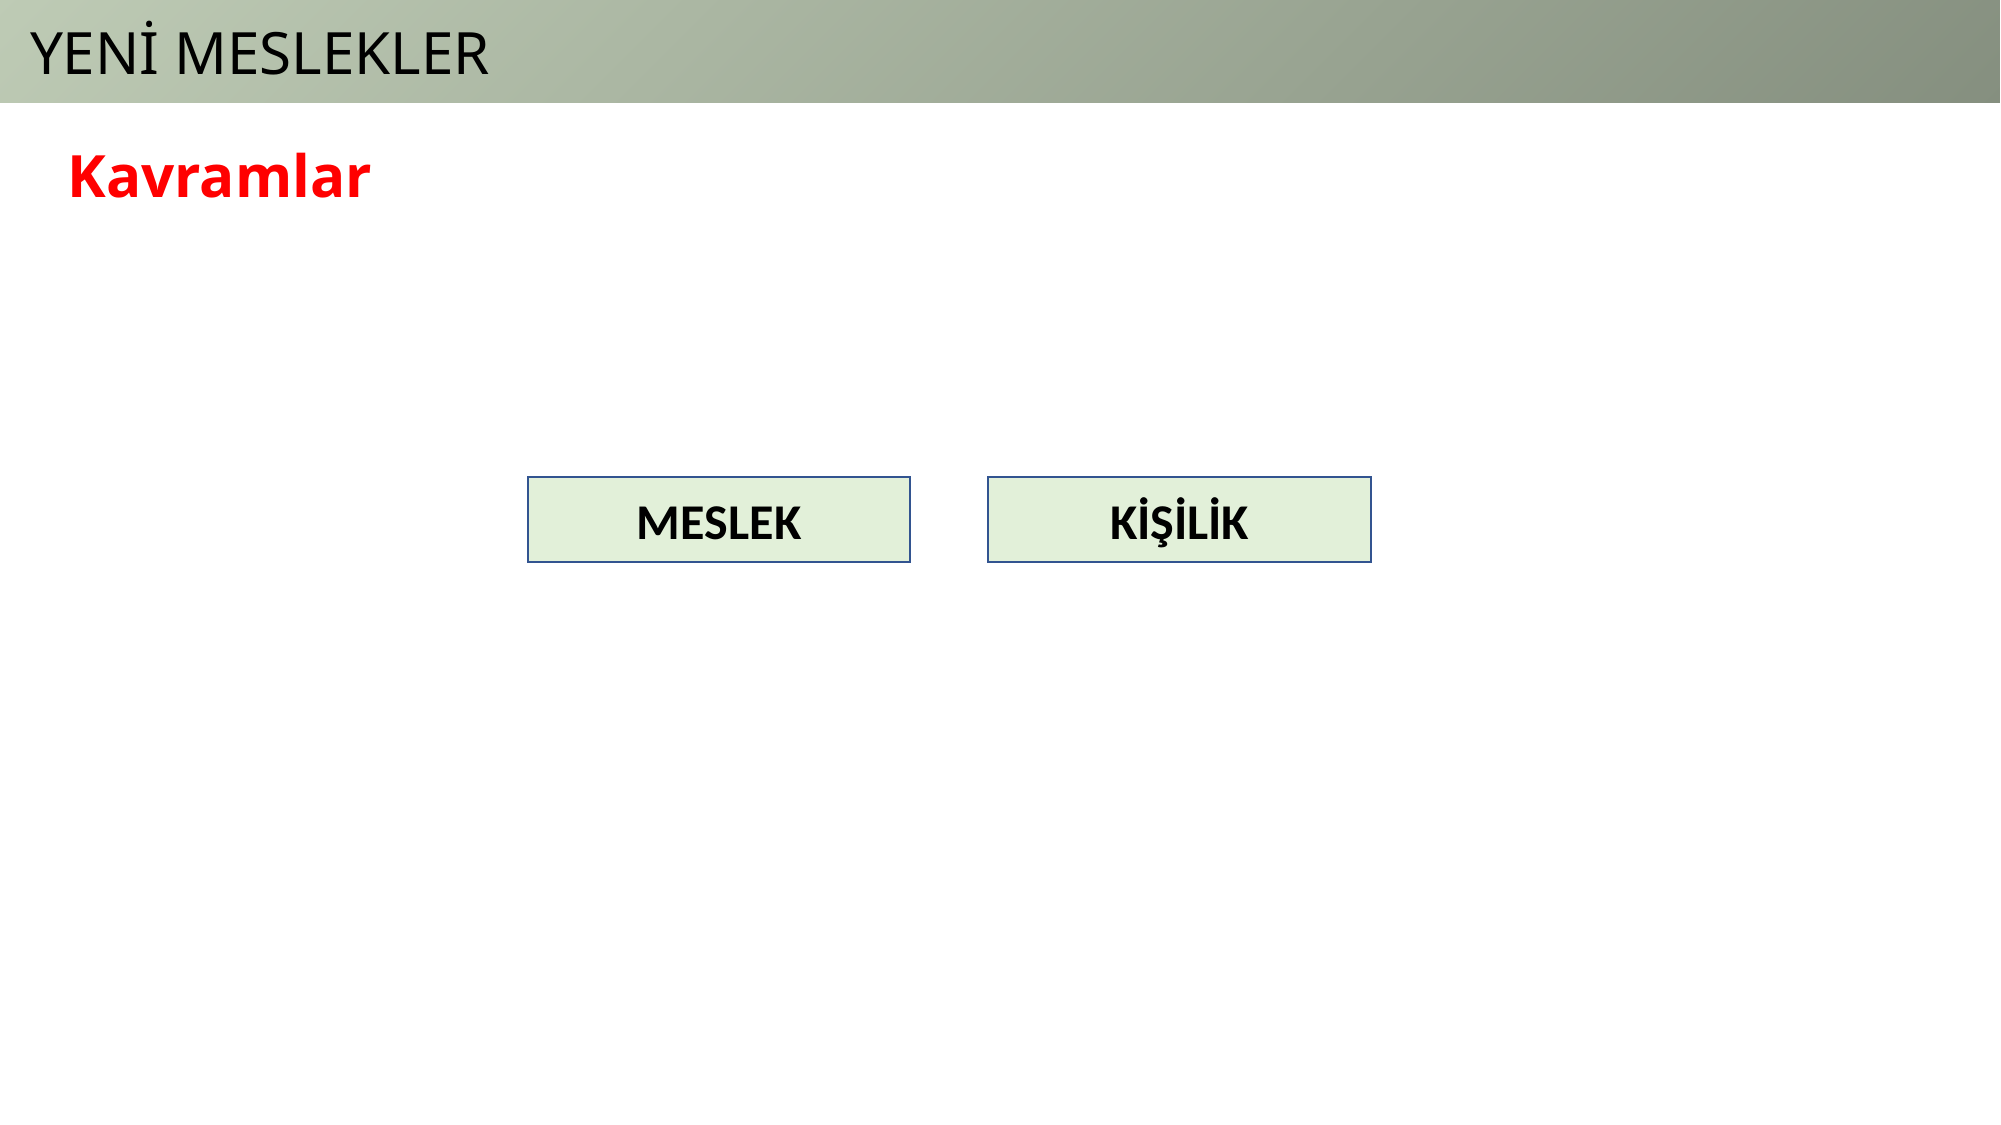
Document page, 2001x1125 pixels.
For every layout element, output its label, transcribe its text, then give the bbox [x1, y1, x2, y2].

text_box Kavramlar [52, 131, 387, 217]
text_box KİŞİLİK [987, 476, 1372, 563]
text_box MESLEK [527, 476, 911, 563]
text_box YENİ MESLEKLER [0, 0, 2000, 103]
